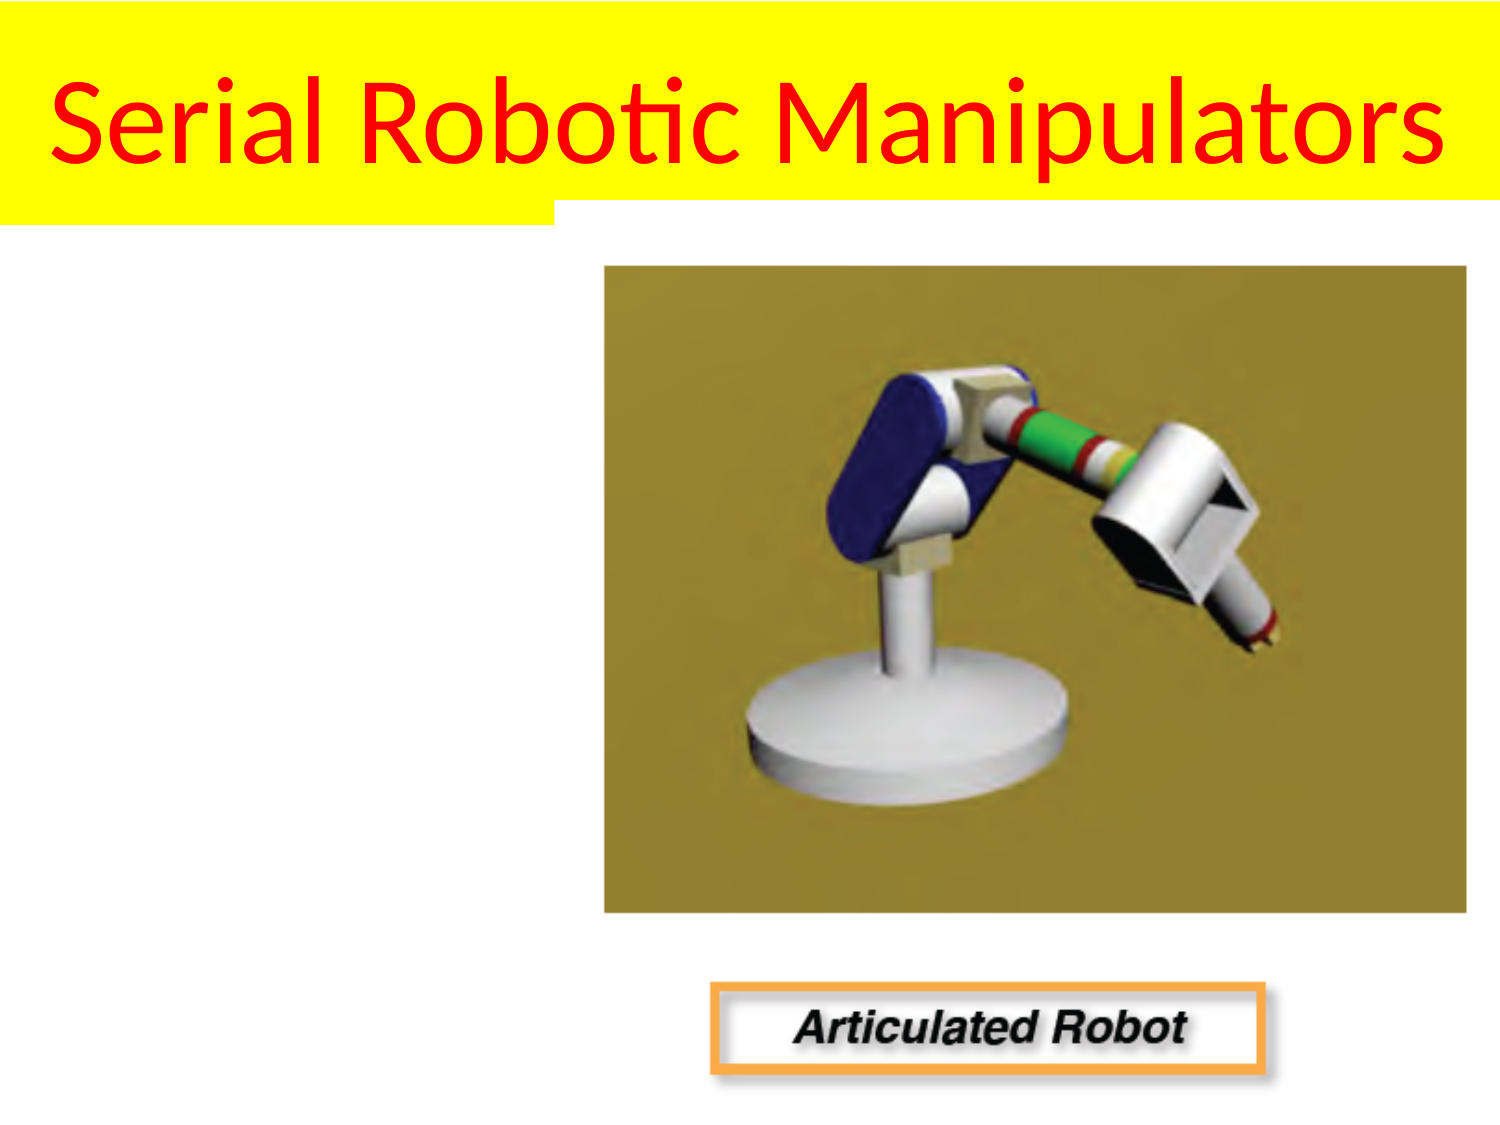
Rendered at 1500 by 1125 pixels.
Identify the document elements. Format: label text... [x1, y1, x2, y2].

picture [554, 199, 1500, 1125]
title Serial Robotic Manipulators [0, 1, 1500, 225]
